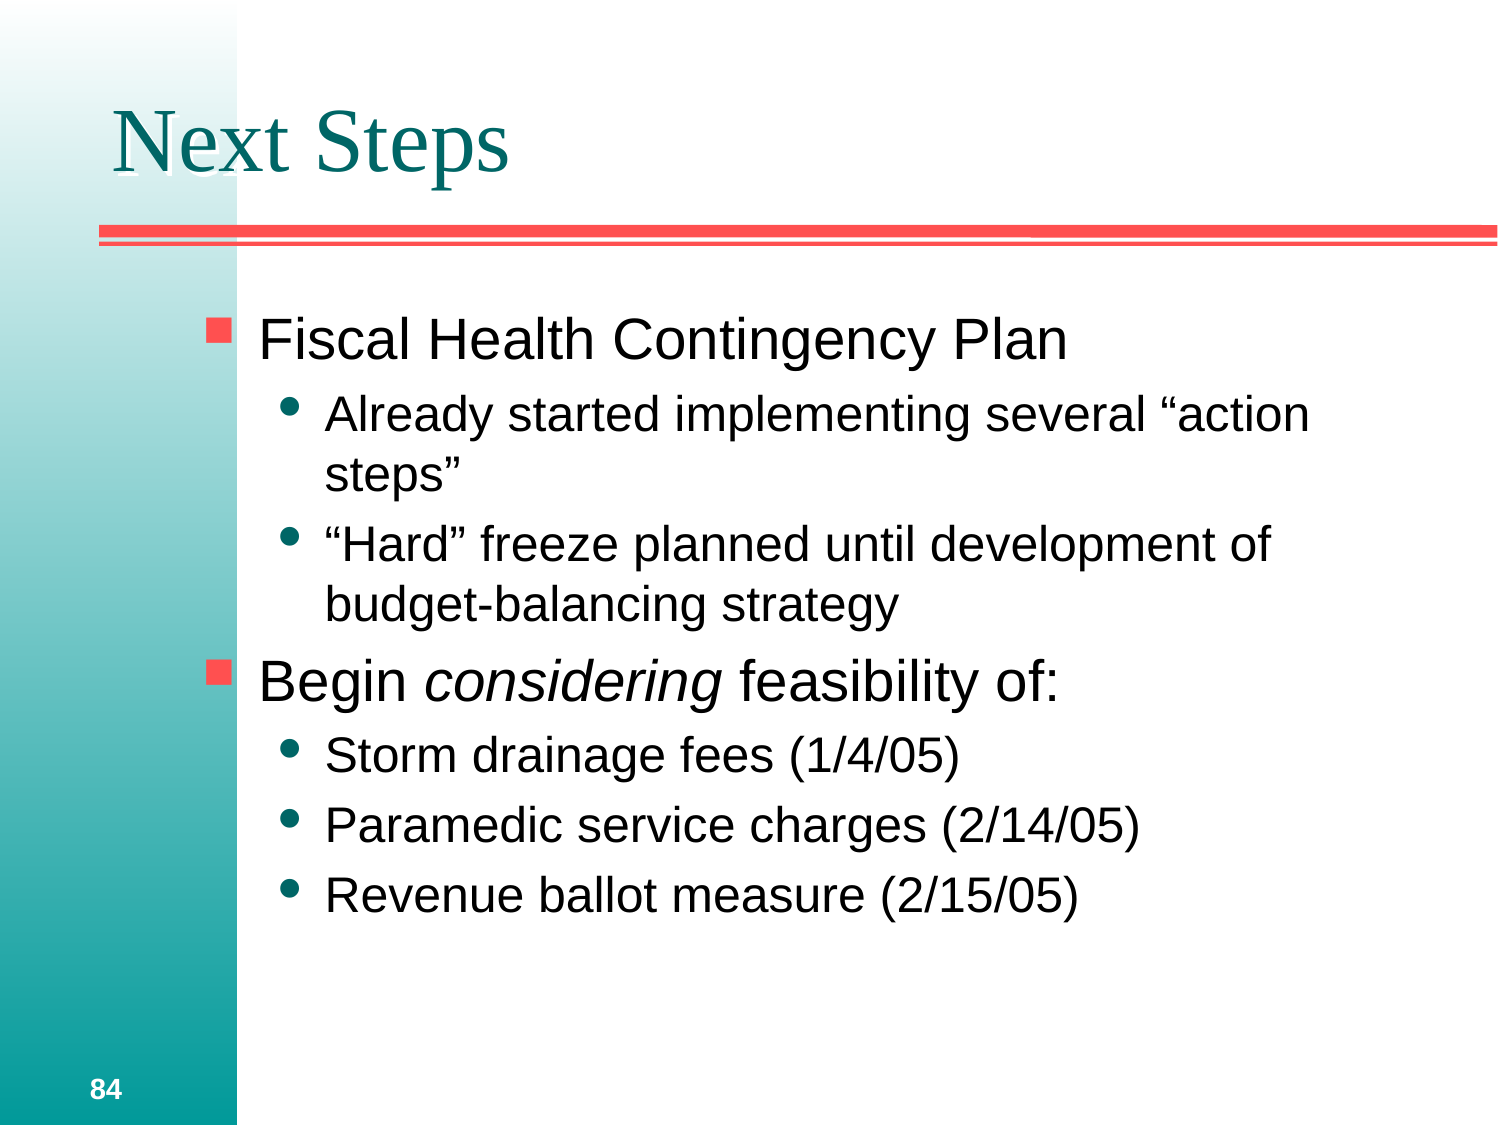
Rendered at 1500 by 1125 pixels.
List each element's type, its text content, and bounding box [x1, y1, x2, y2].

list Fiscal Health Contingency Plan Already started implementing several “action steps” “Hard” freeze planned until development of budget-balancing strategy Begin considering feasibility of: Storm drainage fees (1/4/05) Paramedic service charges (2/14/05) Revenue ballot measure (2/15/05) [187, 293, 1463, 975]
title Next Steps [96, 43, 1375, 225]
slide_number 84 [62, 1050, 138, 1125]
